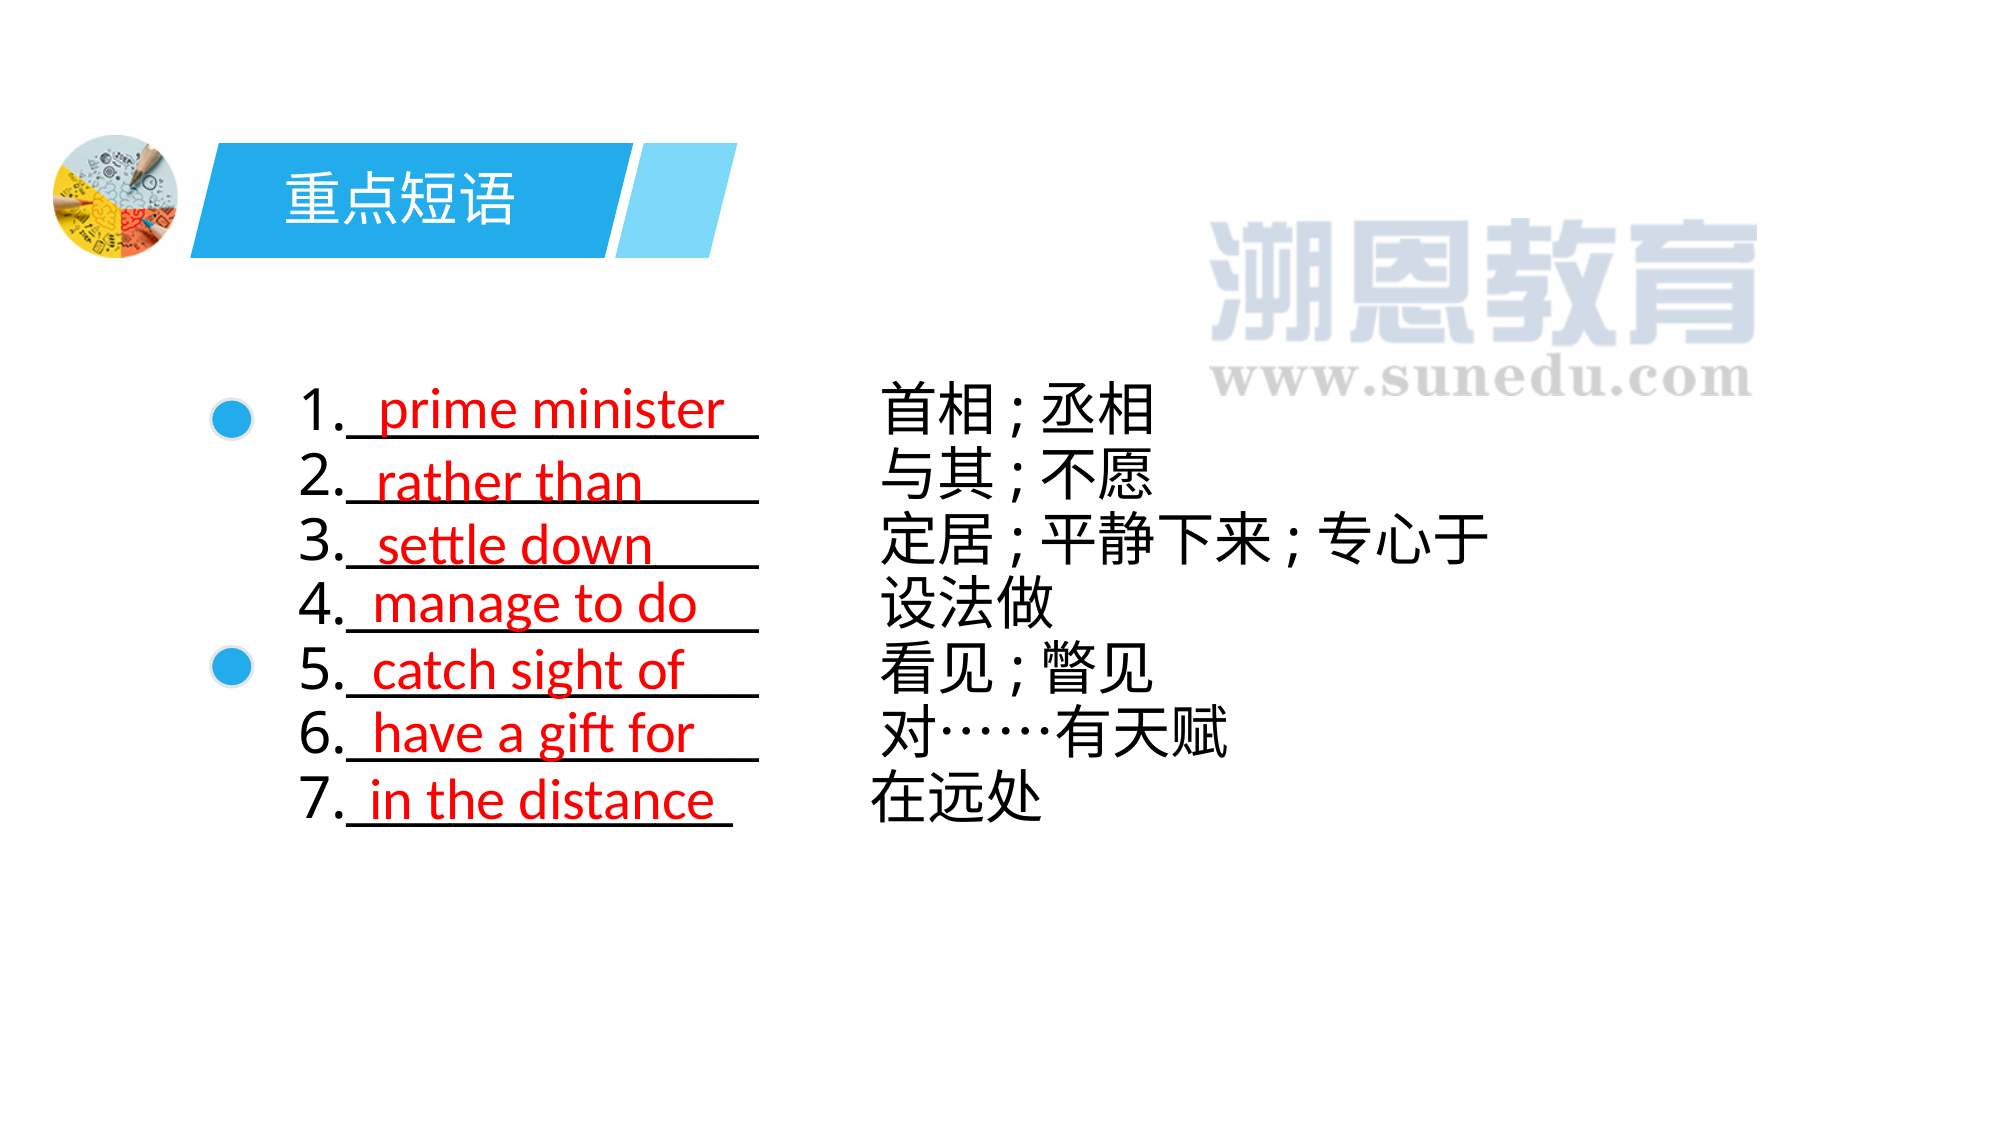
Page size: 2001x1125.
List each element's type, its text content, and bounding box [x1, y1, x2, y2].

text_box [188, 141, 635, 259]
text_box have a gift for [357, 686, 842, 772]
picture [53, 135, 179, 258]
text_box settle down [362, 499, 925, 584]
text_box [613, 141, 739, 259]
text_box 1.________________ 首相;丞相 2.________________ 与其;不愿 3.________________ 定居;平静下来;专心于 4.________________ 设法做 5.________________ 看见;瞥见 6.________________ 对……有天赋 7._______________ 在远处 [283, 370, 1934, 903]
text_box rather than [362, 435, 690, 499]
text_box manage to do [357, 556, 842, 623]
text_box 重点短语 [283, 162, 517, 233]
text_box catch sight of [357, 623, 842, 686]
text_box in the distance [355, 754, 840, 839]
text_box [210, 646, 253, 687]
text_box prime minister [363, 363, 836, 448]
text_box [210, 398, 253, 440]
